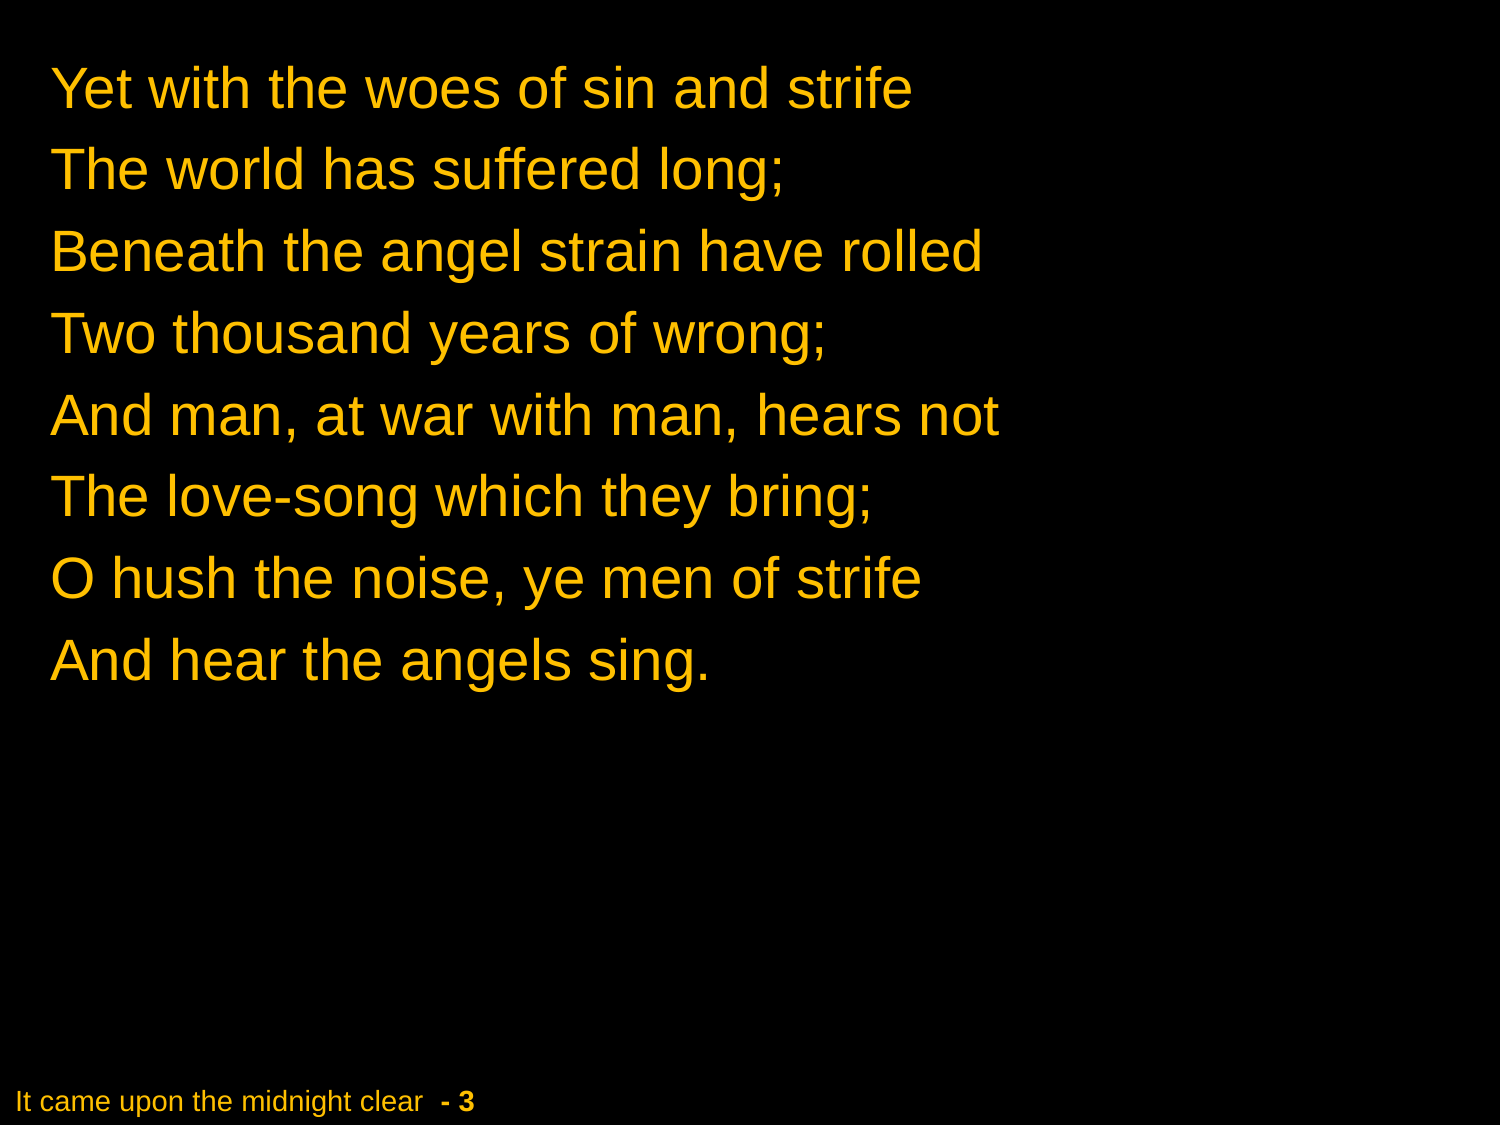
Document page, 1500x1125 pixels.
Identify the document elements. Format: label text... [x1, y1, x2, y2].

list Yet with the woes of sin and strife The world has suffered long; Beneath the angel strain have rolled Two thousand years of wrong; And man, at war with man, hears not The love-song which they bring; O hush the noise, ye men of strife And hear the angels sing. [50, 50, 1488, 1024]
title It came upon the midnight clear - 3 [0, 1074, 900, 1125]
